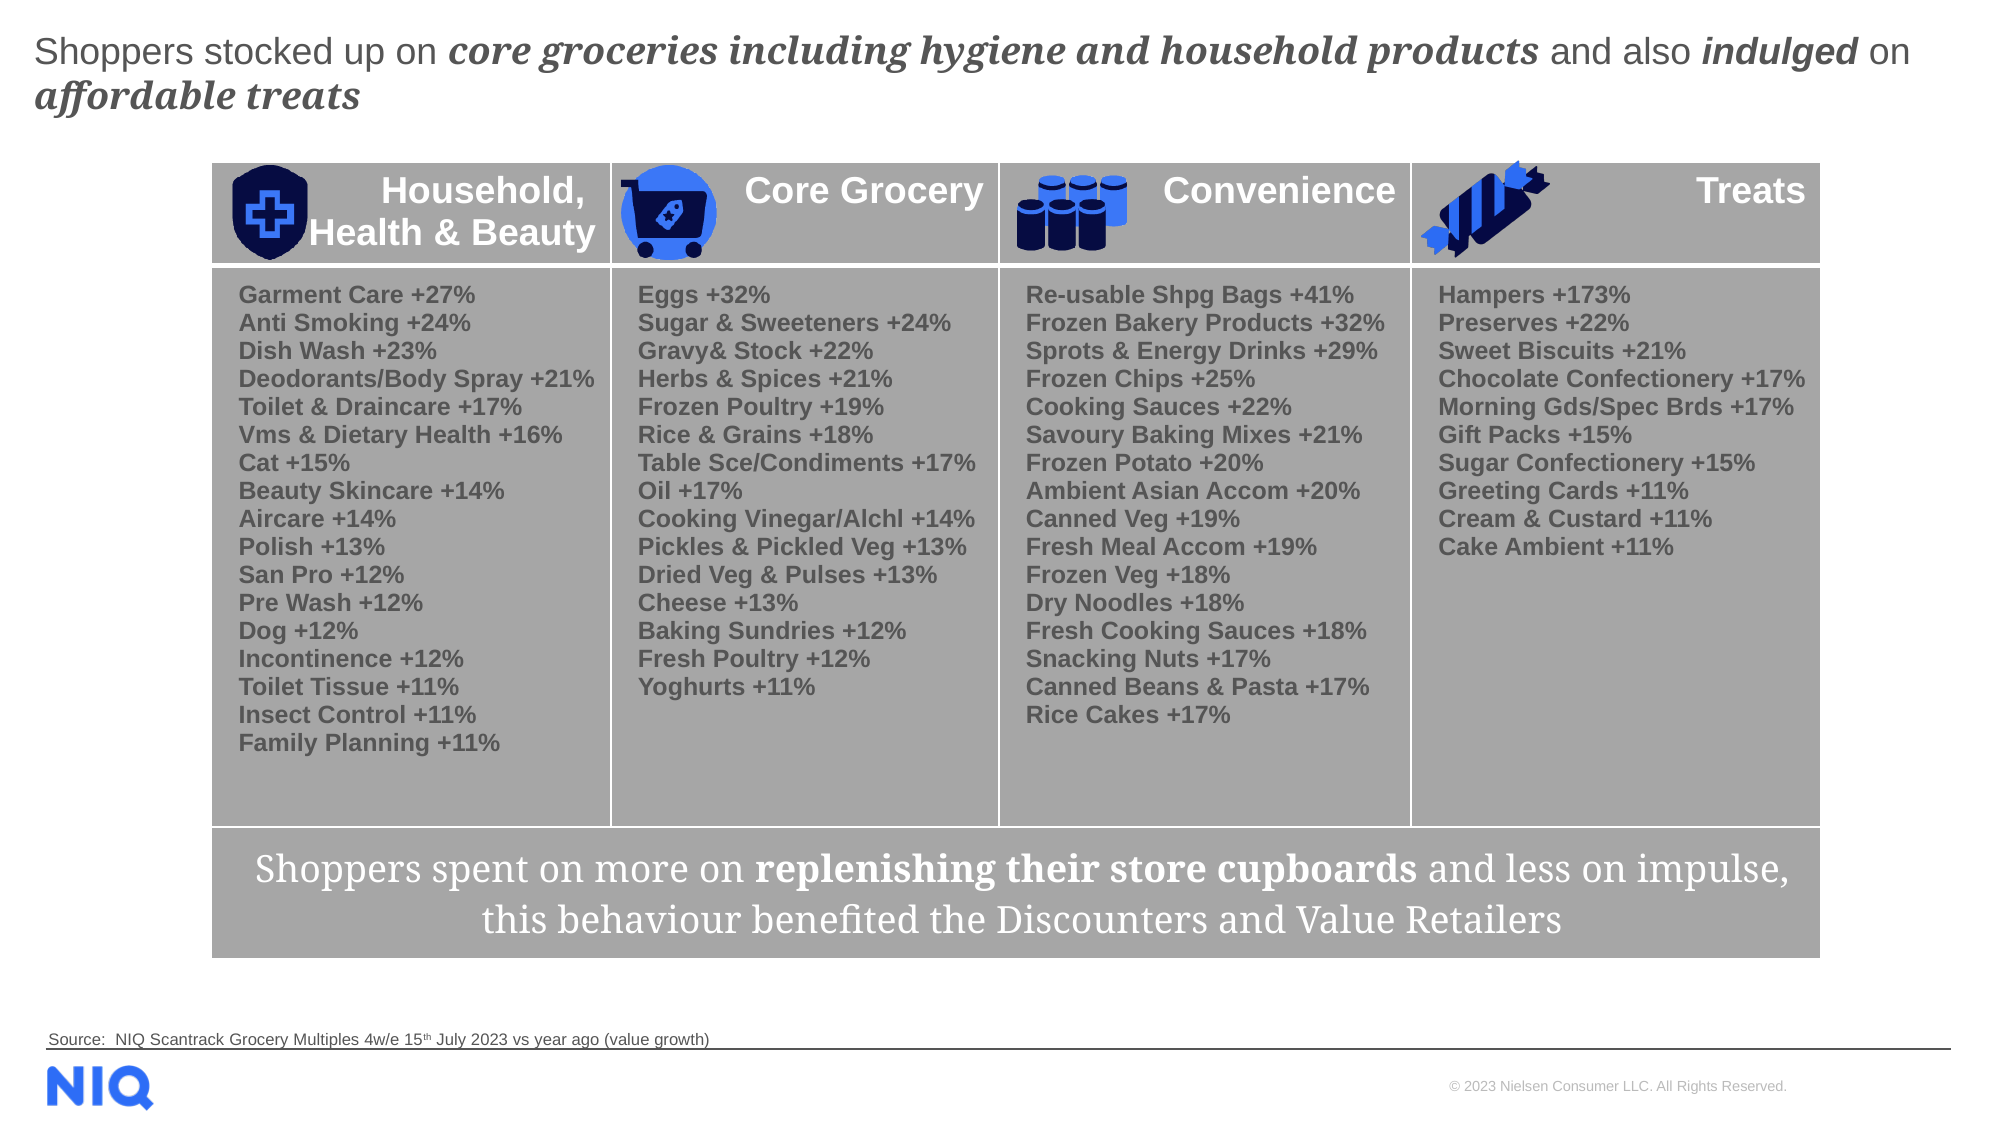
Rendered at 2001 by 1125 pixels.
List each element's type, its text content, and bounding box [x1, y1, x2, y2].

picture [1017, 165, 1127, 260]
table_cell Garment Care +27% Anti Smoking +24% Dish Wash +23% Deodorants/Body Spray +21% Toilet & Draincare +17% Vms & Dietary Health +16% Cat +15% Beauty Skincare +14% Aircare +14% Polish +13% San Pro +12% Pre Wash +12% Dog +12% Incontinence +12% Toilet Tissue +11% Insect Control +11% Family Planning +11% [212, 268, 610, 826]
list Source: NIQ Scantrack Grocery Multiples 4w/e 15th July 2023 vs year ago (value growth) [48, 1021, 1949, 1082]
table_cell Eggs +32% Sugar & Sweeteners +24% Gravy& Stock +22% Herbs & Spices +21% Frozen Poultry +19% Rice & Grains +18% Table Sce/Condiments +17% Oil +17% Cooking Vinegar/Alchl +14% Pickles & Pickled Veg +13% Dried Veg & Pulses +13% Cheese +13% Baking Sundries +12% Fresh Poultry +12% Yoghurts +11% [612, 268, 998, 826]
table_cell Shoppers spent on more on replenishing their store cupboards and less on impulse, this behaviour benefited the Discounters and Value Retailers [212, 828, 1820, 958]
picture [1421, 144, 1550, 274]
picture [214, 165, 325, 260]
table_cell Re-usable Shpg Bags +41% Frozen Bakery Products +32% Sprots & Energy Drinks +29% Frozen Chips +25% Cooking Sauces +22% Savoury Baking Mixes +21% Frozen Potato +20% Ambient Asian Accom +20% Canned Veg +19% Fresh Meal Accom +19% Frozen Veg +18% Dry Noodles +18% Fresh Cooking Sauces +18% Snacking Nuts +17% Canned Beans & Pasta +17% Rice Cakes +17% [1000, 268, 1410, 826]
table_cell Hampers +173% Preserves +22% Sweet Biscuits +21% Chocolate Confectionery +17% Morning Gds/Spec Brds +17% Gift Packs +15% Sugar Confectionery +15% Greeting Cards +11% Cream & Custard +11% Cake Ambient +11% [1412, 268, 1820, 826]
picture [613, 165, 724, 260]
table_header Household, Health & Beauty [212, 163, 610, 263]
table_header Core Grocery [612, 163, 998, 263]
text_box Shoppers stocked up on core groceries including hygiene and household products and also indulged on affordable treats [19, 19, 1990, 125]
table_header Treats [1412, 163, 1421, 263]
table_header Convenience [1000, 163, 1410, 263]
picture [47, 1065, 154, 1111]
table_header Treats [1550, 163, 1820, 263]
